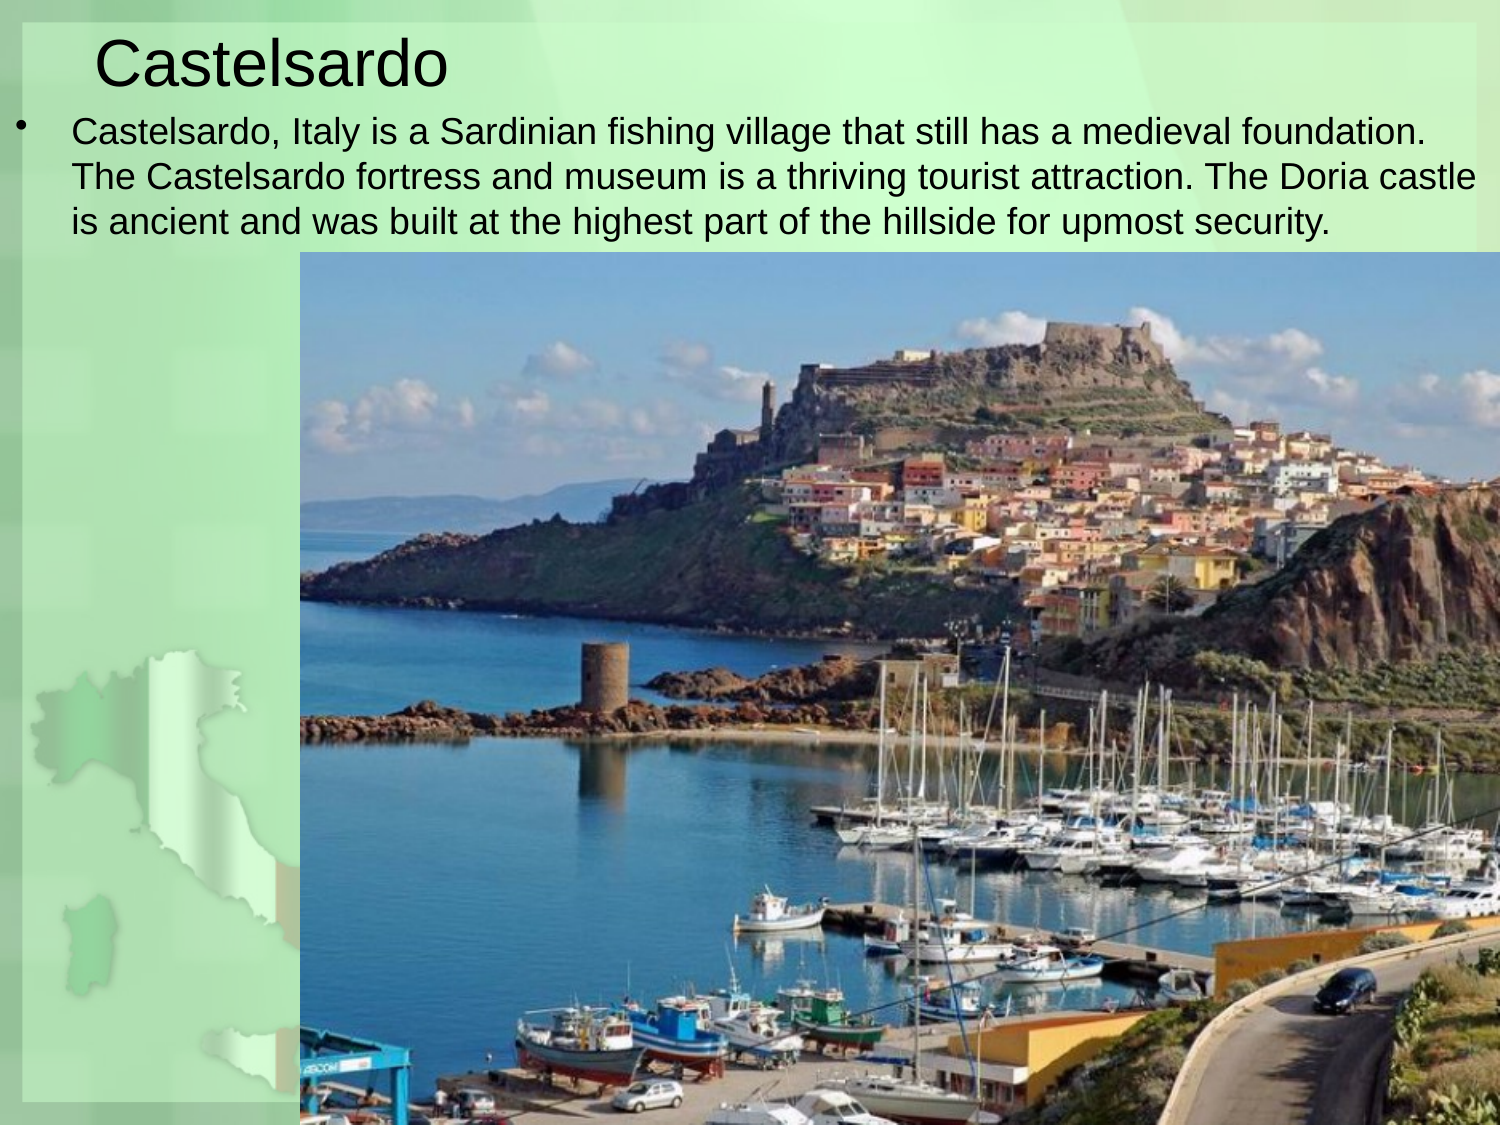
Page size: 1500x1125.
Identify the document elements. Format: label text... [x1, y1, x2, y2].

title Castelsardo [79, 20, 1429, 99]
picture [0, 252, 1500, 1125]
picture [0, 0, 1500, 99]
list Castelsardo, Italy is a Sardinian fishing village that still has a medieval foundation. The Castelsardo fortress and museum is a thriving tourist attraction. The Doria castle is ancient and was built at the highest part of the hillside for upmost security. [0, 99, 1500, 260]
